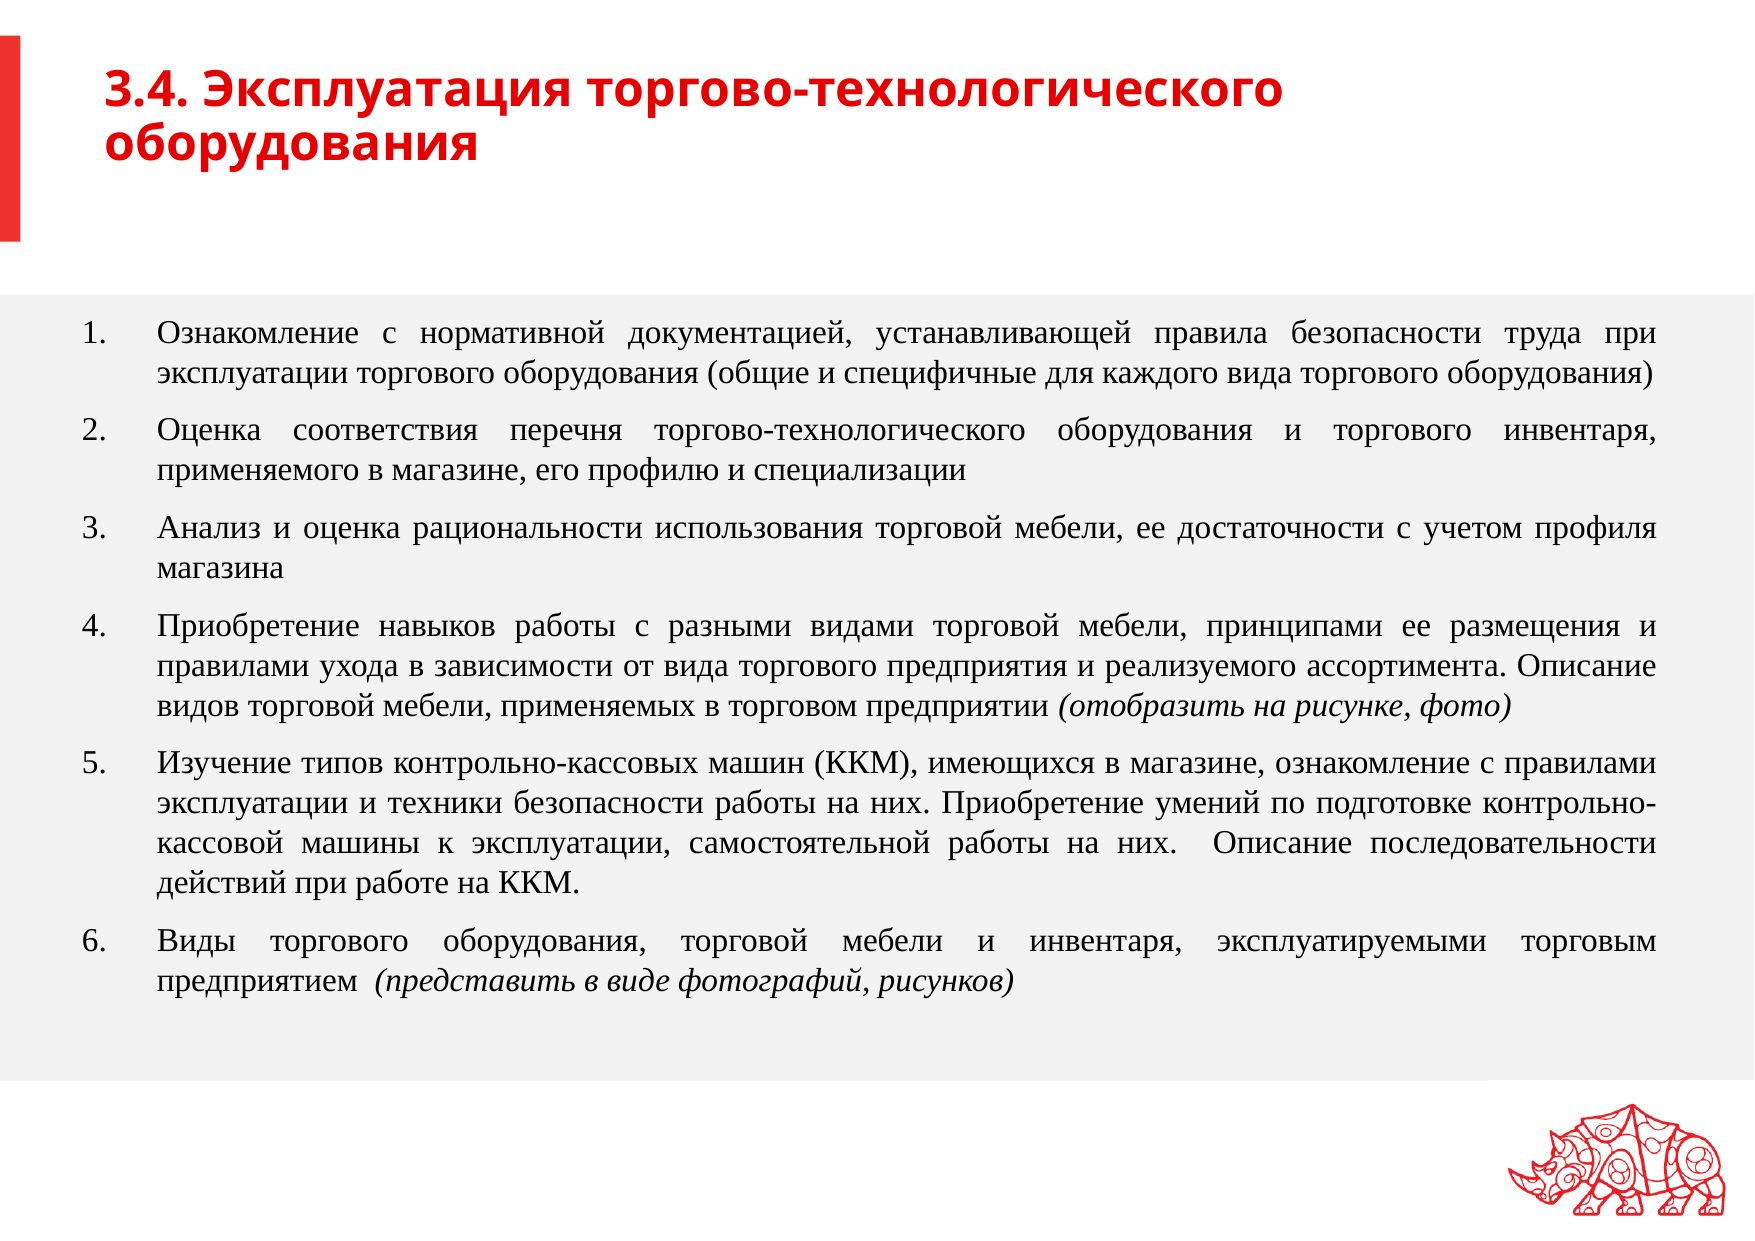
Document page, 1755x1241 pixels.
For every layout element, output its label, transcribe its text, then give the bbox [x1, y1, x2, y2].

picture [1487, 1080, 1755, 1229]
list Ознакомление с нормативной документацией, устанавливающей правила безопасности труда при эксплуатации торгового оборудования (общие и специфичные для каждого вида торгового оборудования) Оценка соответствия перечня торгово-технологического оборудования и торгового инвентаря, применяемого в магазине, его профилю и специализации Анализ и оценка рациональности использования торговой мебели, ее достаточности с учетом профиля магазина Приобретение навыков работы с разными видами торговой мебели, принципами ее размещения и правилами ухода в зависимости от вида торгового предприятия и реализуемого ассортимента. Описание видов торговой мебели, применяемых в торговом предприятии (отобразить на рисунке, фото) Изучение типов контрольно-кассовых машин (ККМ), имеющихся в магазине, ознакомление с правилами эксплуатации и техники безопасности работы на них. Приобретение умений по подготовке контрольно-кассовой машины к эксплуатации, самостоятельной работы на них. Описание последовательности действий при работе на ККМ. Виды торгового оборудования, торговой мебели и инвентаря, эксплуатируемыми торговым предприятием (представить в виде фотографий, рисунков) [64, 301, 1677, 1069]
title 3.4. Эксплуатация торгово-технологического оборудования [104, 63, 1637, 173]
